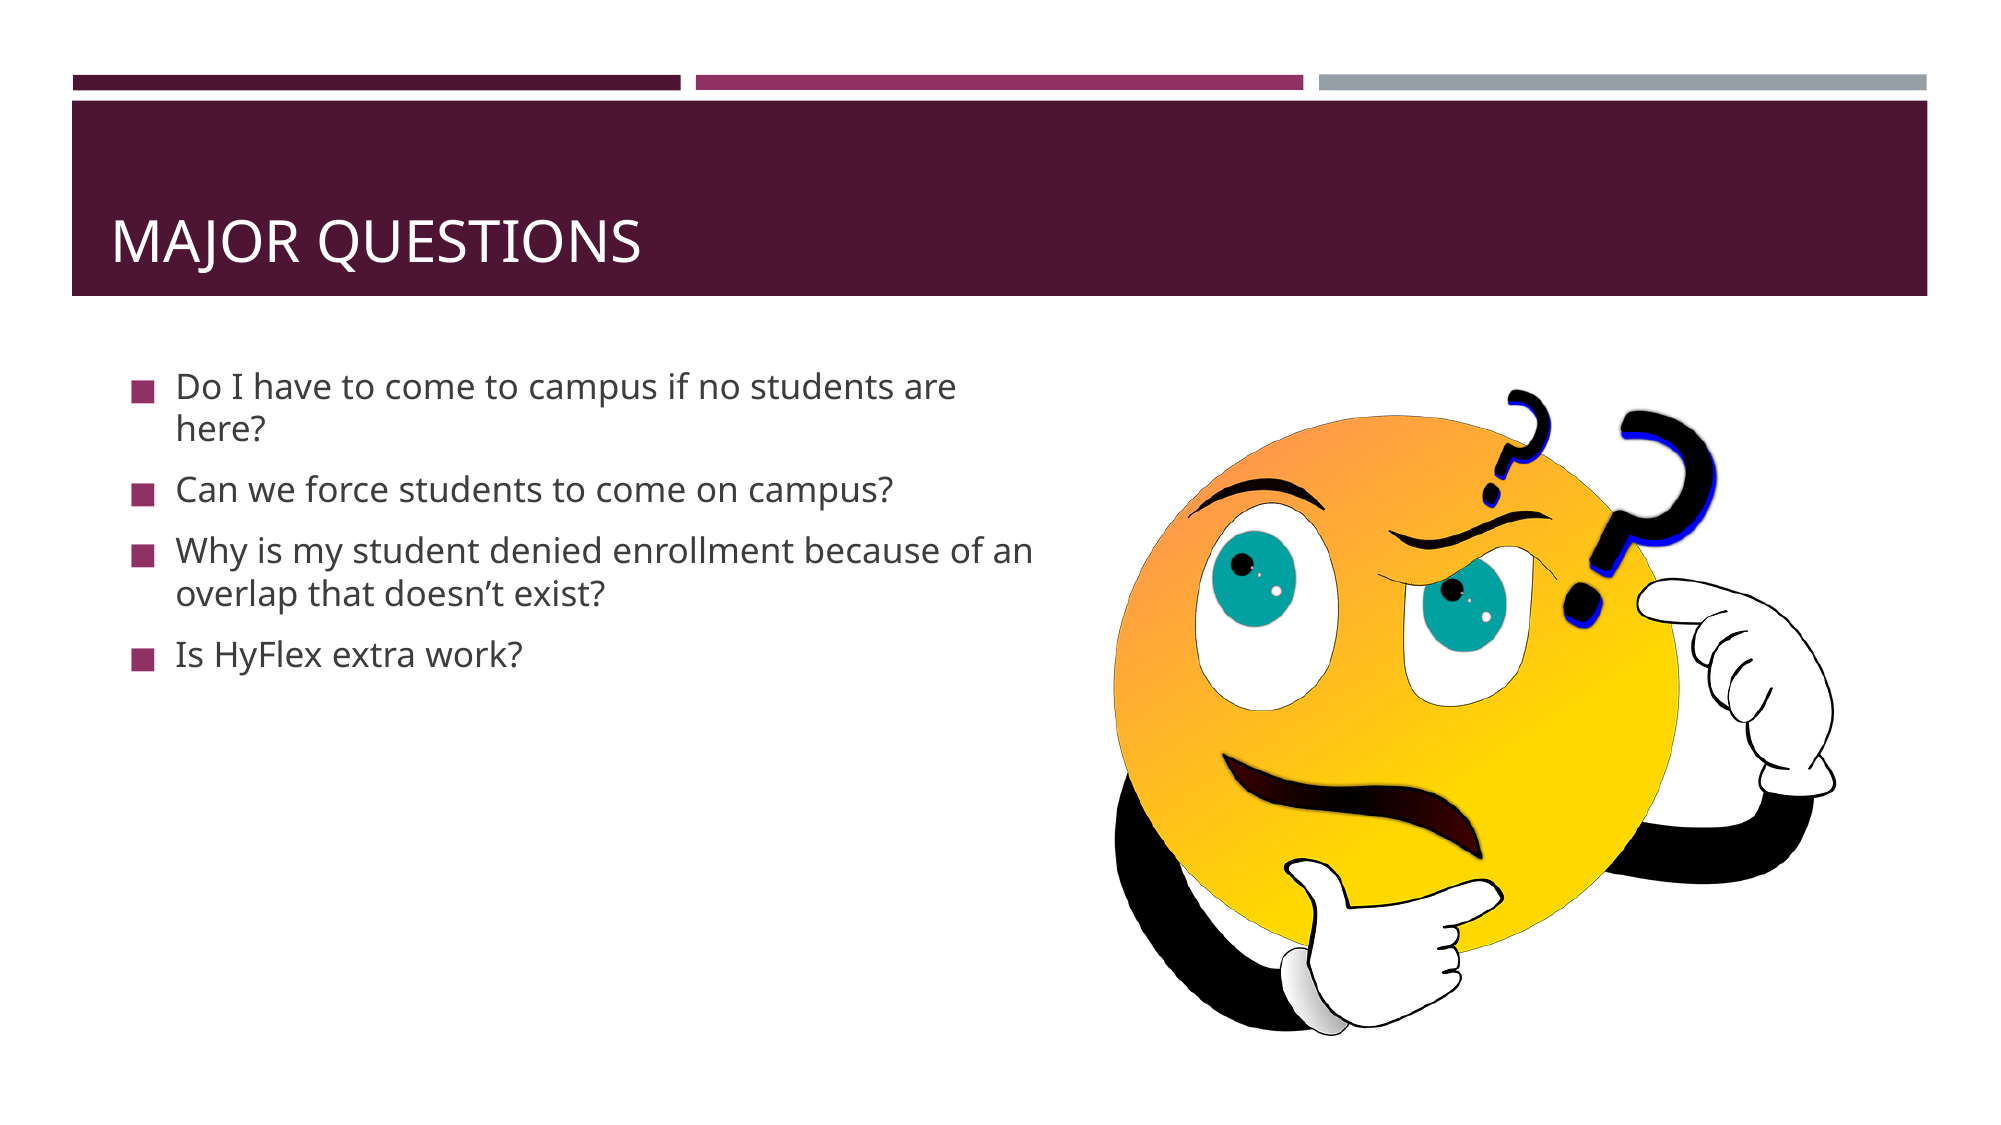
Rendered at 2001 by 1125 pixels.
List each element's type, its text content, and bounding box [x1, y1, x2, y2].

list Do I have to come to campus if no students are here? Can we force students to come on campus? Why is my student denied enrollment because of an overlap that doesn’t exist? Is HyFlex extra work? [113, 355, 1053, 683]
picture [999, 382, 1884, 1040]
title MAJOR QUESTIONS [95, 115, 1905, 282]
